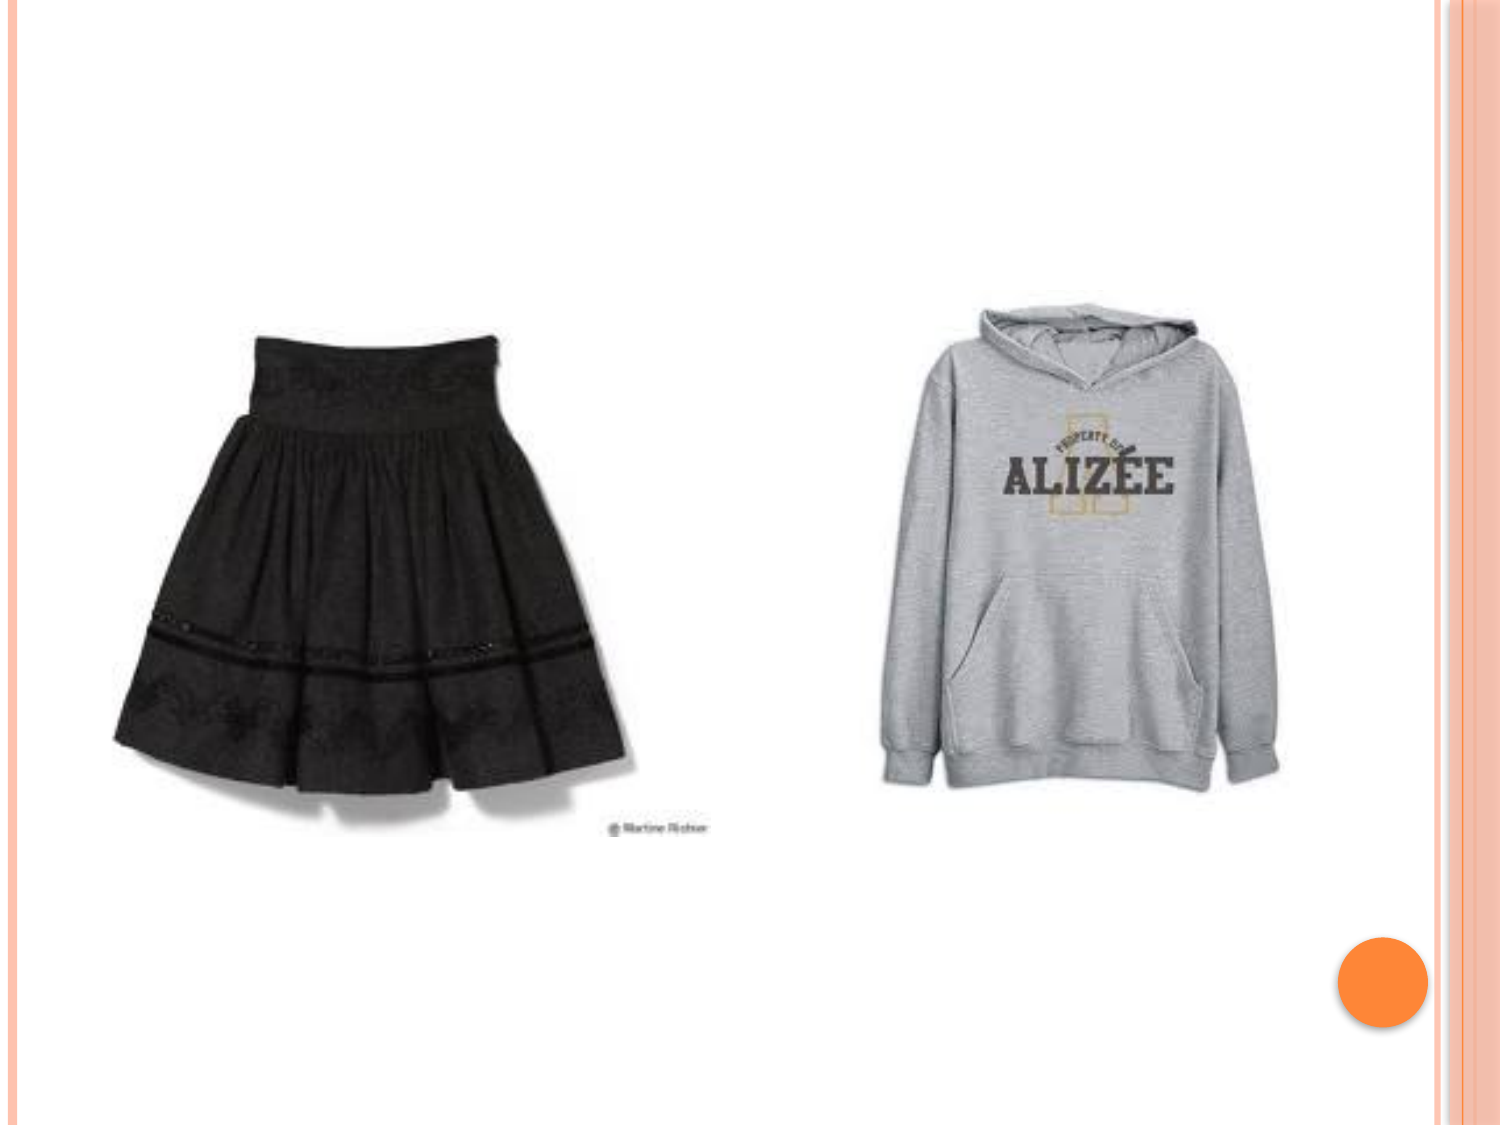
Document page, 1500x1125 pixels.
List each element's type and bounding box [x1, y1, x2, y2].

list [28, 325, 711, 837]
list [824, 290, 1348, 814]
